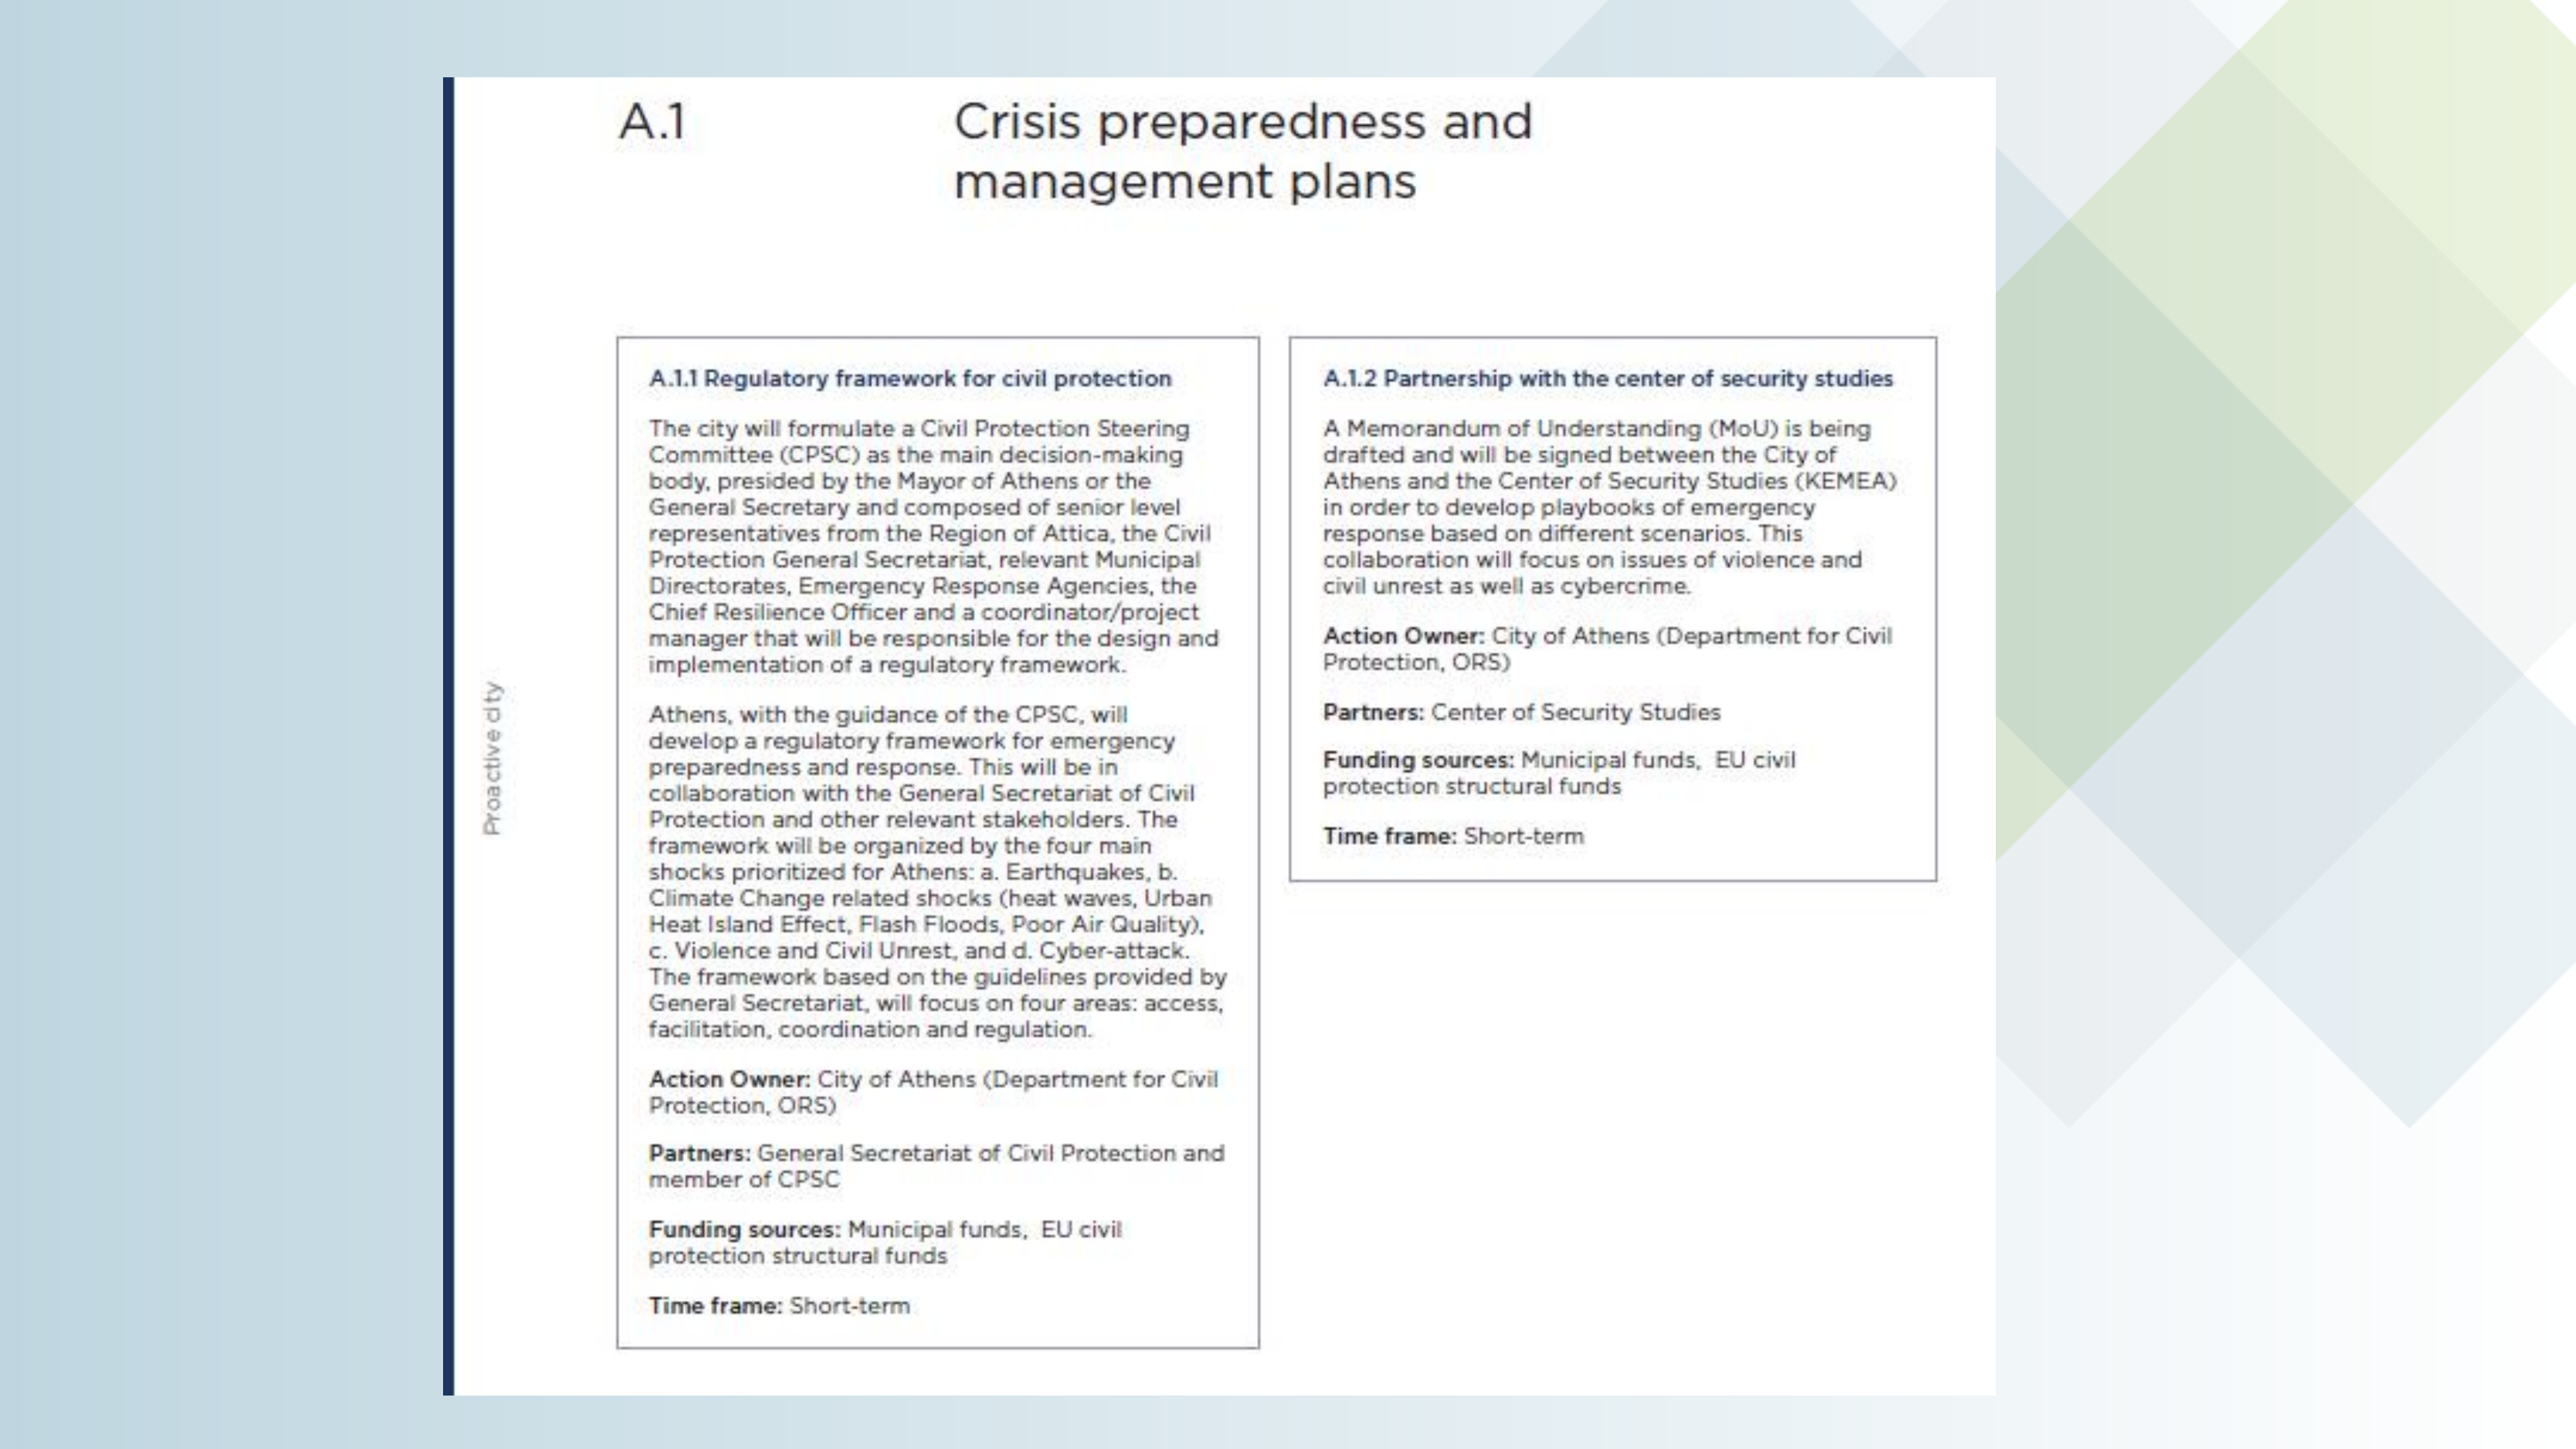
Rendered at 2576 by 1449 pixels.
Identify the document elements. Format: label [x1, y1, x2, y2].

picture [444, 77, 1996, 1396]
